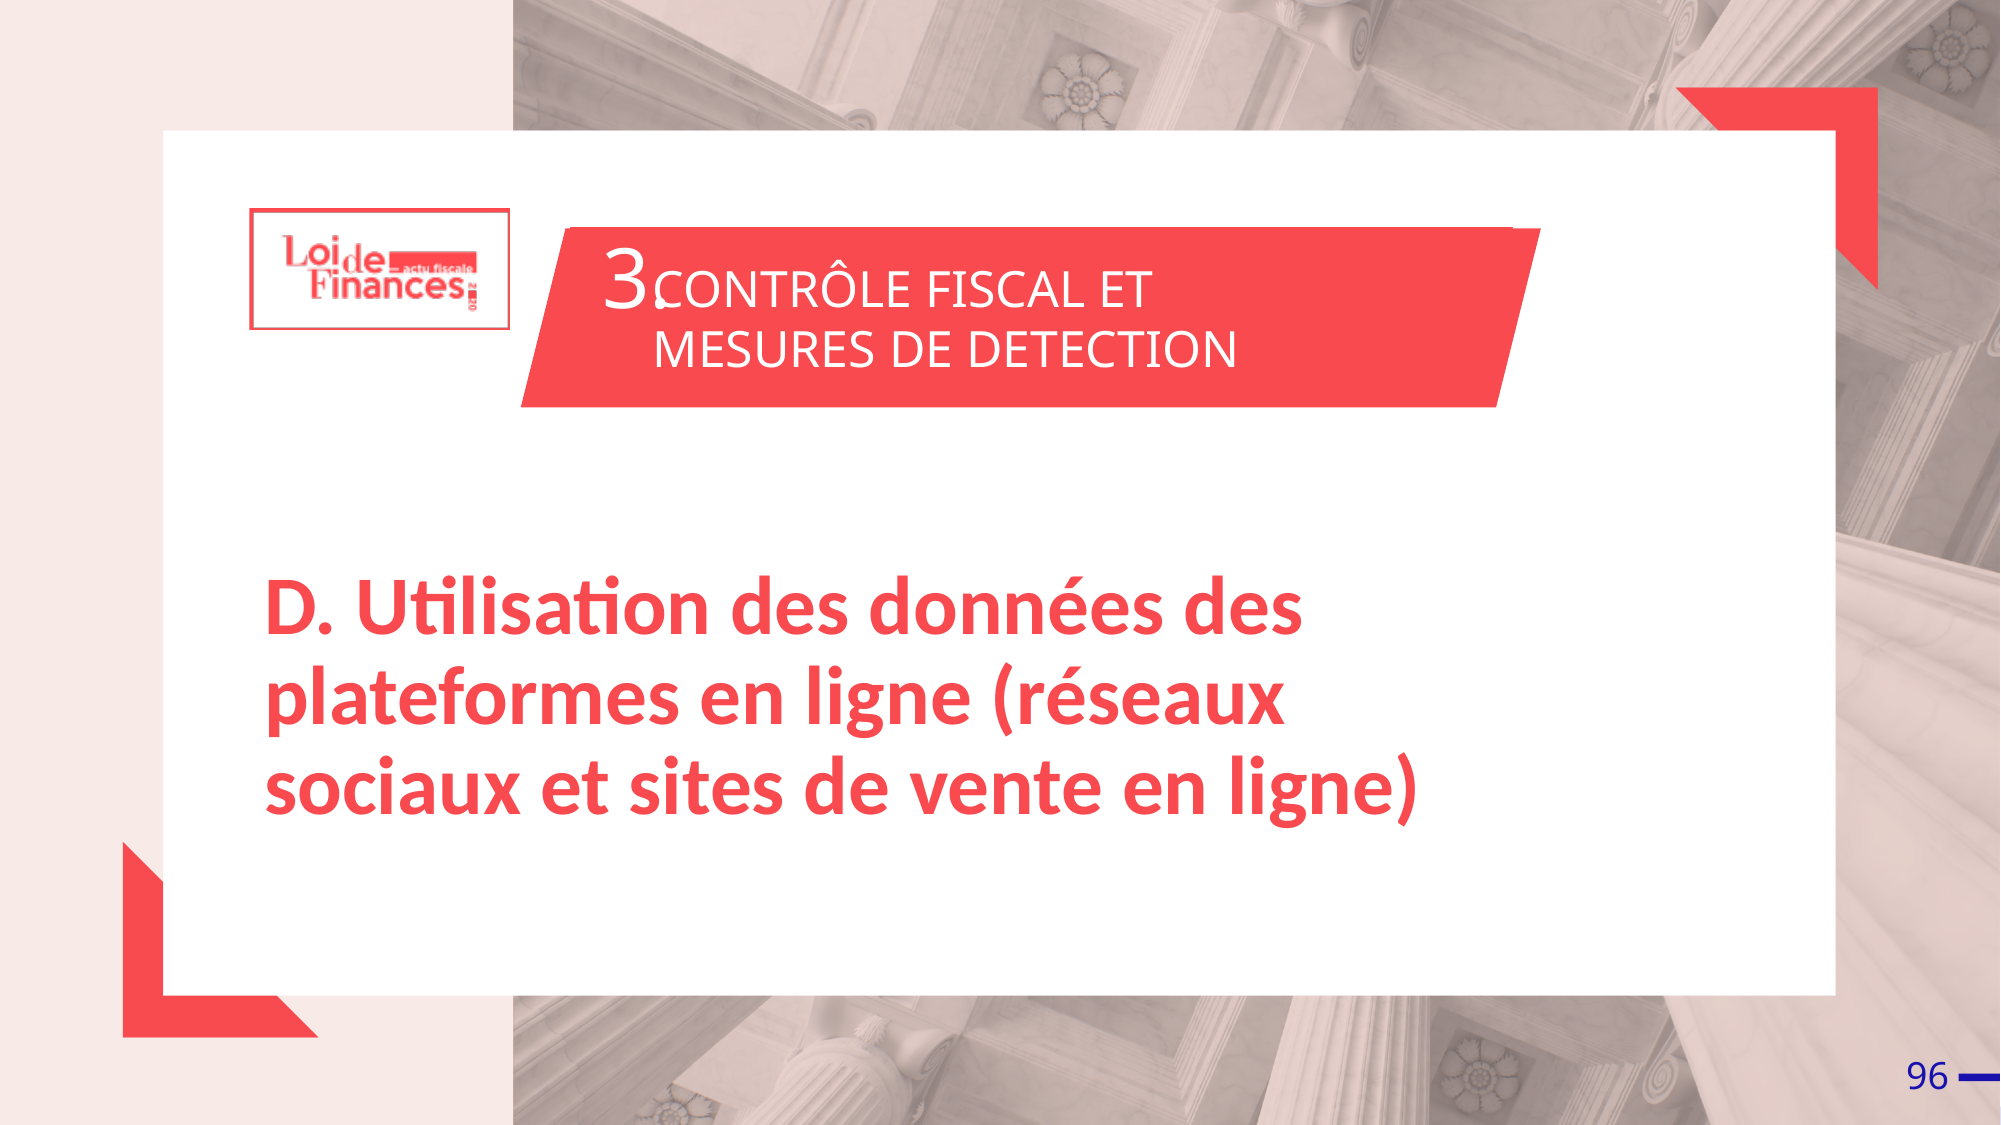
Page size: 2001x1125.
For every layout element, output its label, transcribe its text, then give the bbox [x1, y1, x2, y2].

text_box 3. [587, 229, 802, 328]
text_box [519, 227, 1543, 409]
picture [0, 0, 2000, 1125]
text_box CONTRÔLE FISCAL ET MESURES DE DETECTION [638, 249, 1255, 385]
subtitle D. Utilisation des données des plateformes en ligne (réseaux sociaux et sites de vente en ligne) [249, 520, 1541, 875]
